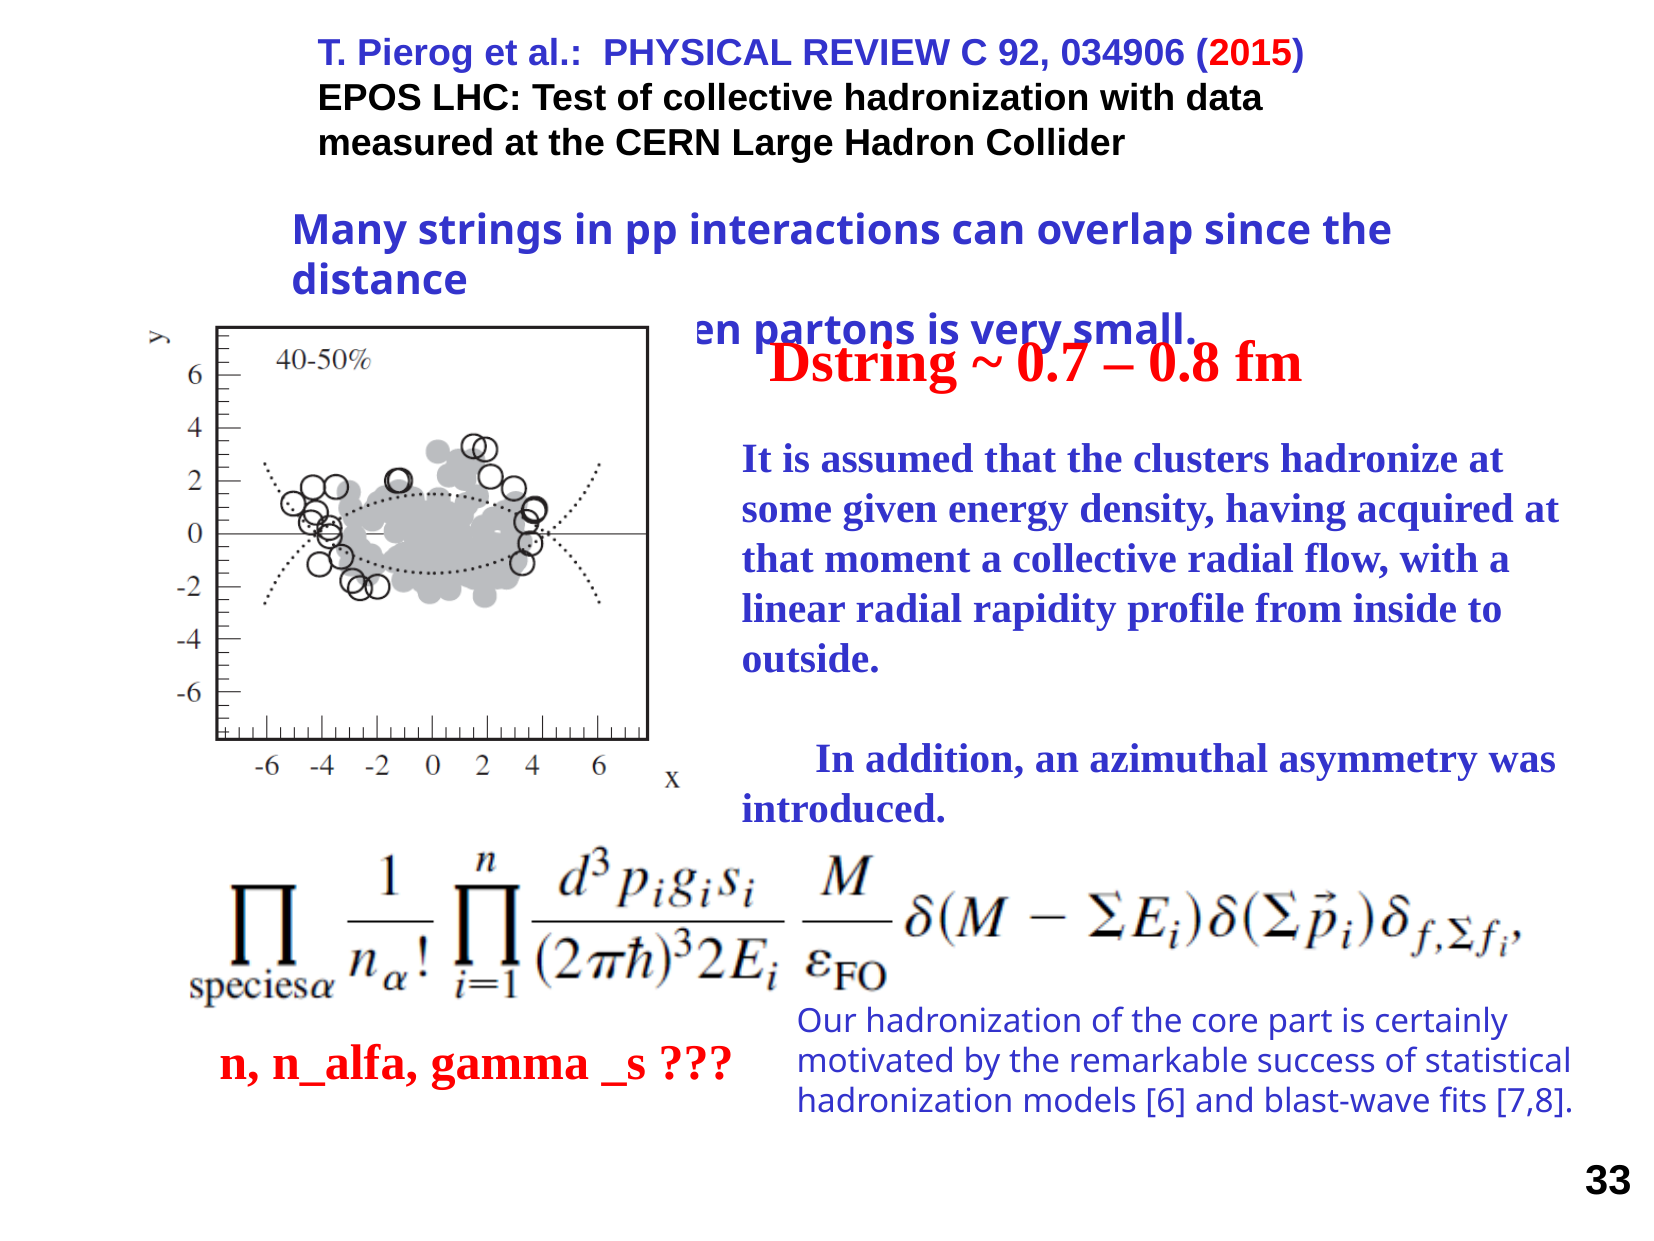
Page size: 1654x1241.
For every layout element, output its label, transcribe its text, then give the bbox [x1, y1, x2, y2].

text_box It is assumed that the clusters hadronize at some given energy density, having acquired at that moment a collective radial flow, with a linear radial rapidity profile from inside to outside. In addition, an azimuthal asymmetry was introduced. [726, 423, 1614, 839]
text_box n, n_alfa, gamma _s ??? [192, 1029, 749, 1097]
text_box 33 [1570, 1145, 1647, 1210]
text_box Our hadronization of the core part is certainly motivated by the remarkable success of statistical hadronization models [6] and blast-wave fits [7,8]. [781, 991, 1609, 1127]
text_box Dstring ~ 0.7 – 0.8 fm [754, 316, 1319, 401]
picture [189, 830, 1538, 1021]
text_box Many strings in pp interactions can overlap since the distance between partons is very small. [276, 195, 1465, 360]
text_box T. Pierog et al.: PHYSICAL REVIEW C 92, 034906 (2015) EPOS LHC: Test of collective hadronization with data measured at the CERN Large Hadron Collider [303, 20, 1351, 170]
picture [139, 310, 698, 795]
